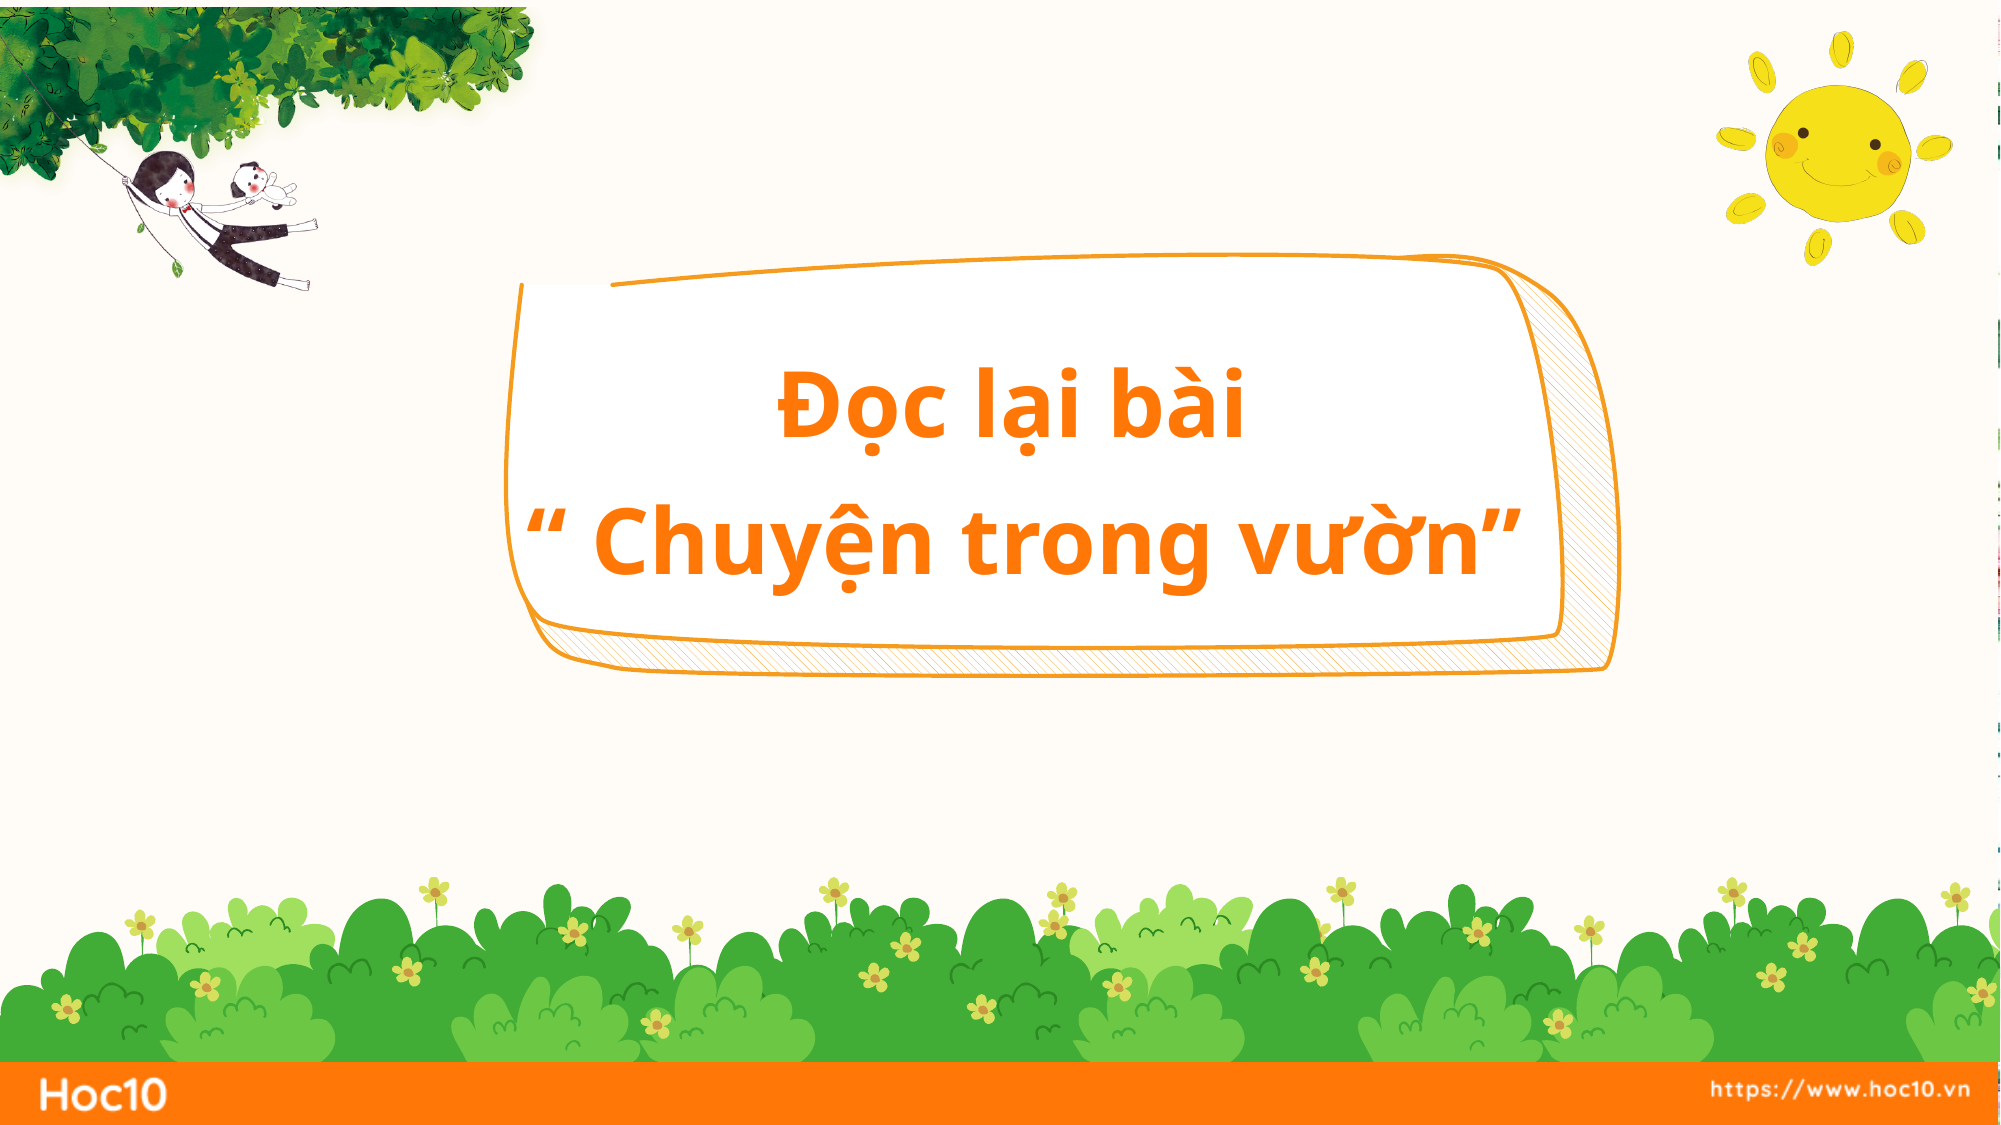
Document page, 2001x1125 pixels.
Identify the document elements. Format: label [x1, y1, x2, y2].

text_box [505, 254, 1620, 677]
text_box [0, 876, 2000, 1062]
picture [0, 0, 2001, 1125]
